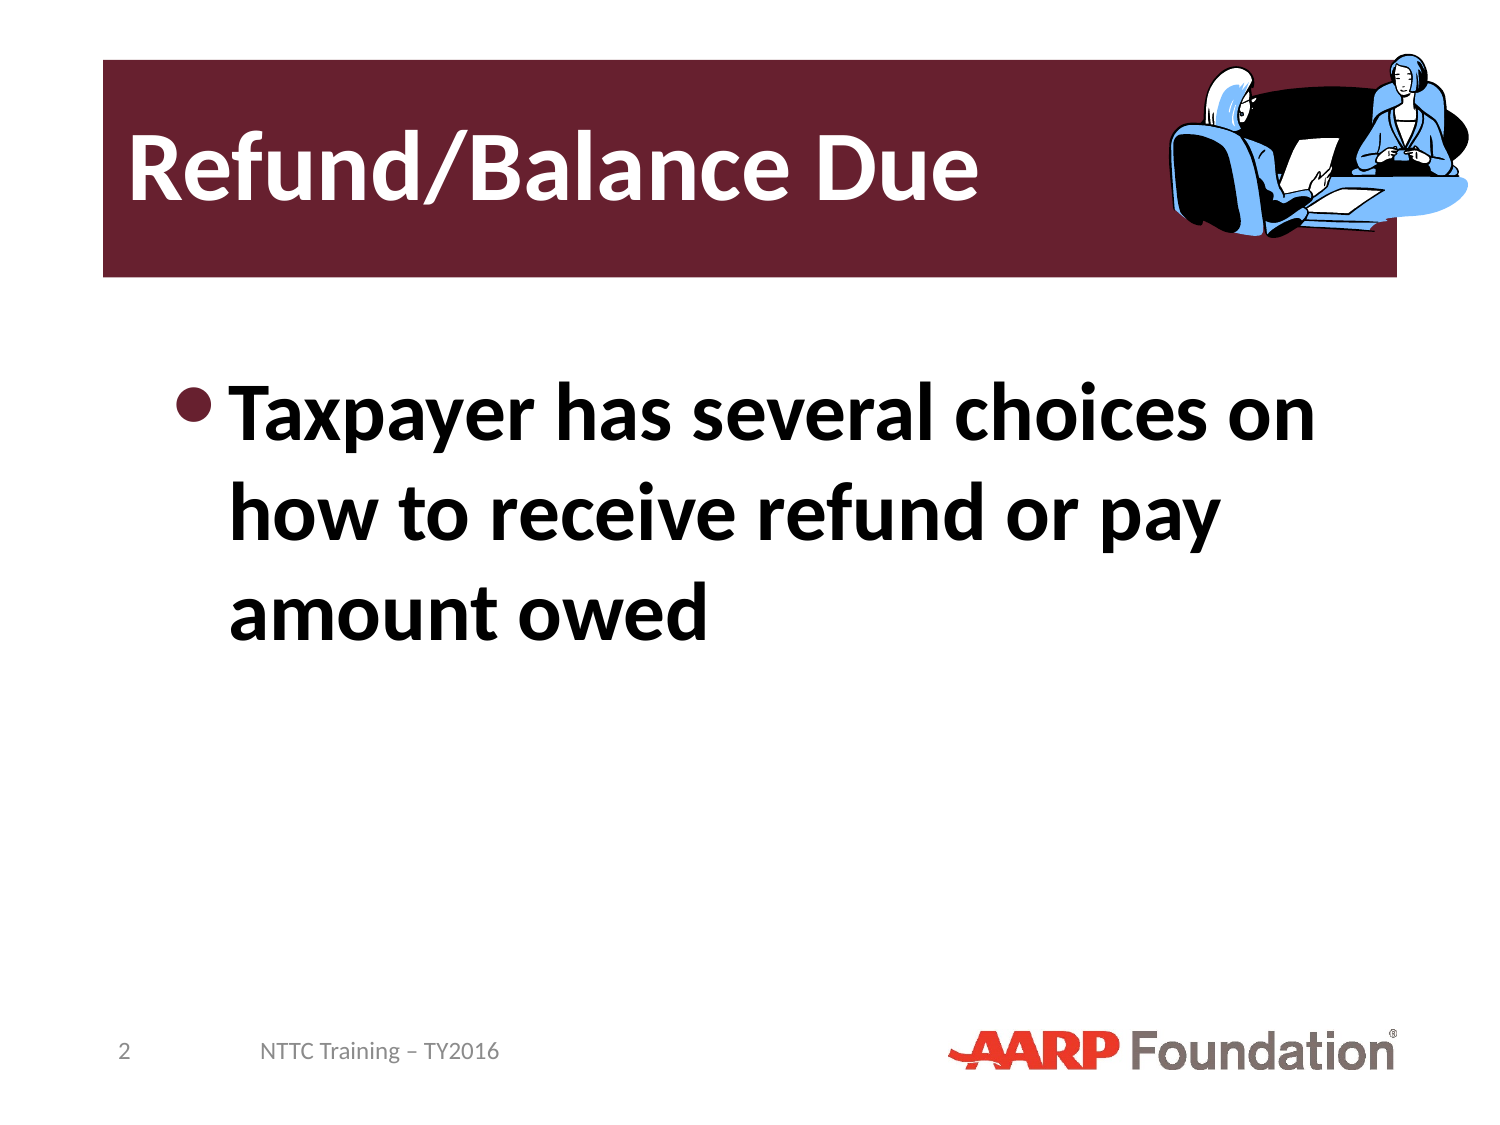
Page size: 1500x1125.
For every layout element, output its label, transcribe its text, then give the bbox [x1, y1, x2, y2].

picture [1167, 49, 1482, 240]
picture [948, 1029, 1397, 1070]
title Refund/Balance Due [103, 59, 1397, 278]
slide_number 2 [103, 1019, 208, 1080]
list Taxpayer has several choices on how to receive refund or pay amount owed [156, 350, 1394, 988]
footer NTTC Training – TY2016 [245, 1019, 812, 1080]
